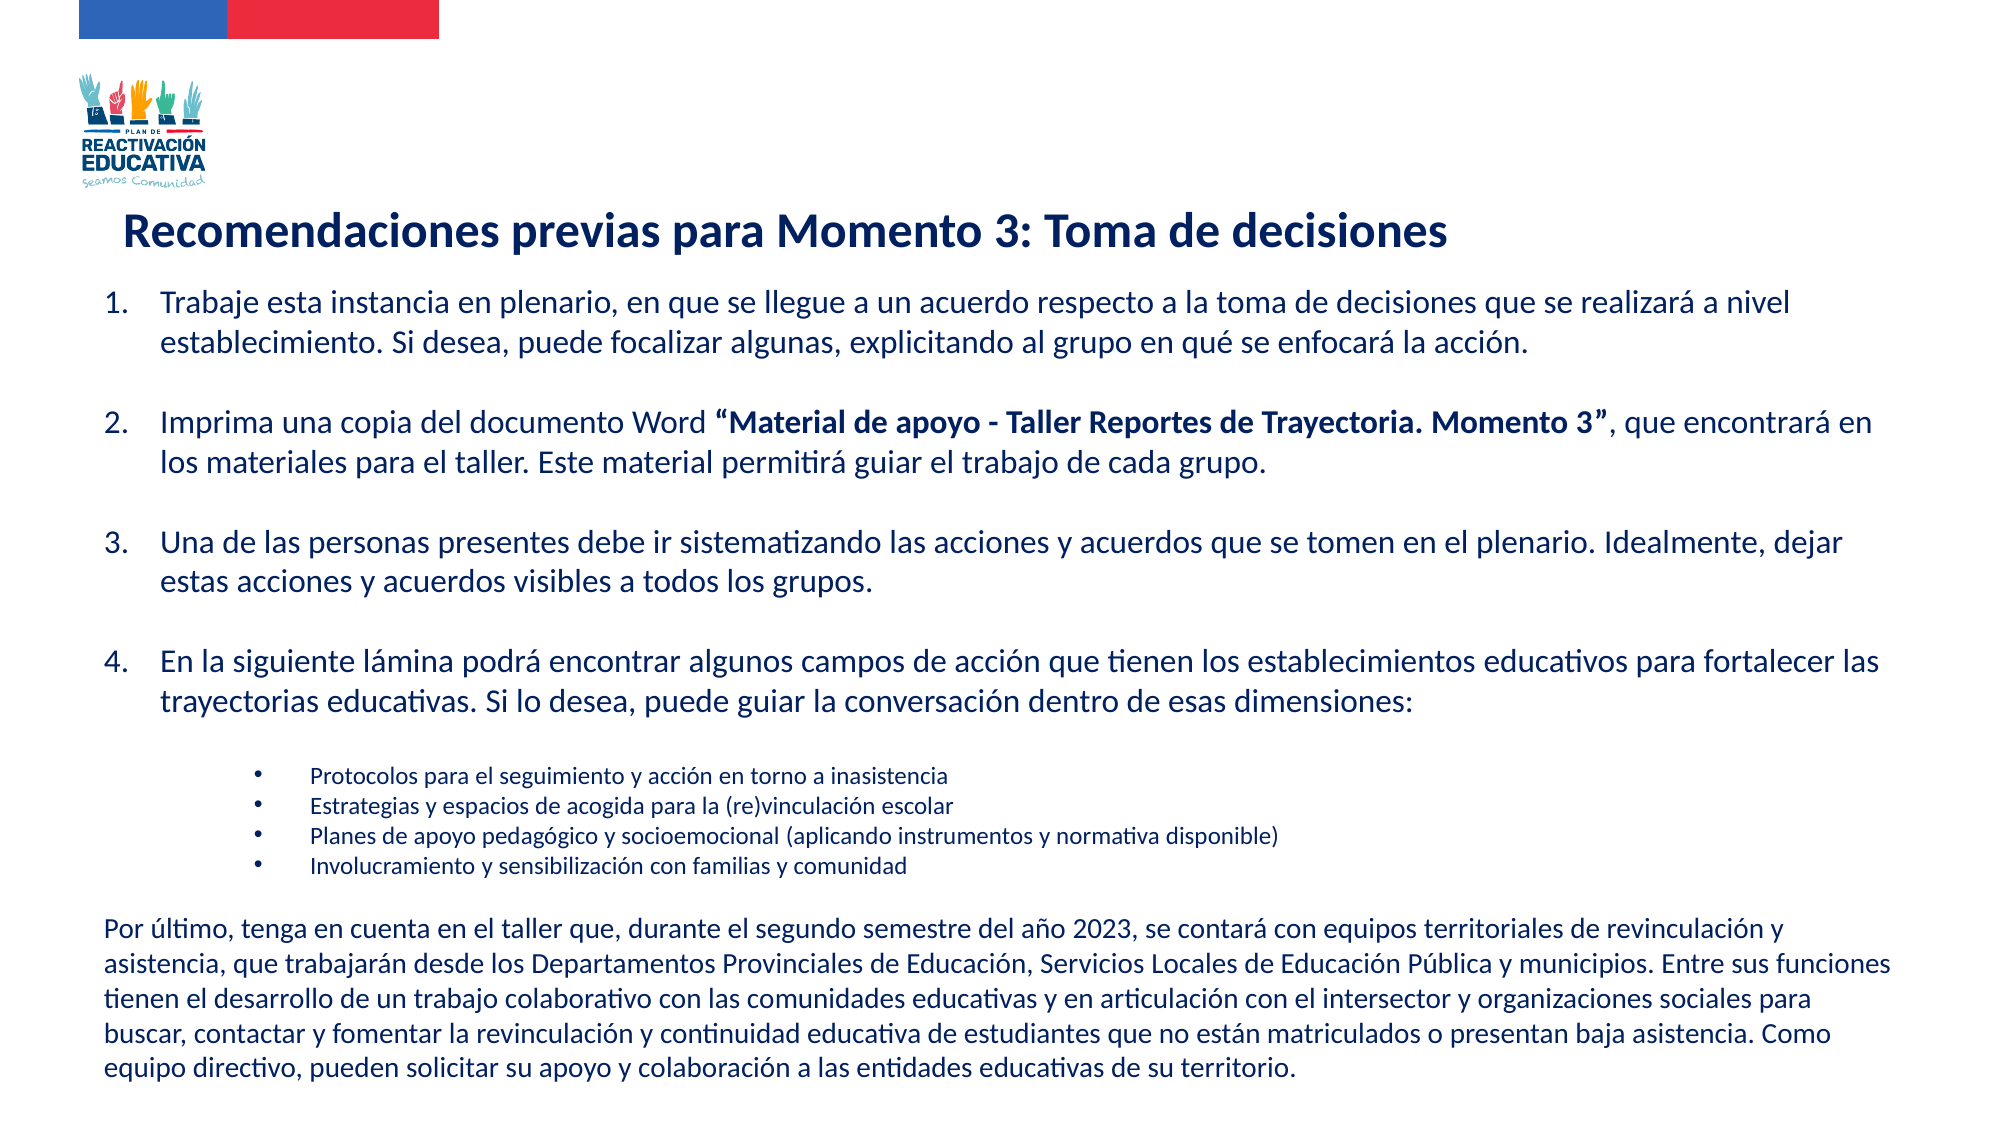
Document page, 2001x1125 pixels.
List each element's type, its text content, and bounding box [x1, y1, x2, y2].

text_box Trabaje esta instancia en plenario, en que se llegue a un acuerdo respecto a la toma de decisiones que se realizará a nivel establecimiento. Si desea, puede focalizar algunas, explicitando al grupo en qué se enfocará la acción. Imprima una copia del documento Word “Material de apoyo - Taller Reportes de Trayectoria. Momento 3”, que encontrará en los materiales para el taller. Este material permitirá guiar el trabajo de cada grupo. Una de las personas presentes debe ir sistematizando las acciones y acuerdos que se tomen en el plenario. Idealmente, dejar estas acciones y acuerdos visibles a todos los grupos. En la siguiente lámina podrá encontrar algunos campos de acción que tienen los establecimientos educativos para fortalecer las trayectorias educativas. Si lo desea, puede guiar la conversación dentro de esas dimensiones: Protocolos para el seguimiento y acción en torno a inasistencia Estrategias y espacios de acogida para la (re)vinculación escolar Planes de apoyo pedagógico y socioemocional (aplicando instrumentos y normativa disponible) Involucramiento y sensibilización con familias y comunidad Por último, tenga en cuenta en el taller que, durante el segundo semestre del año 2023, se contará con equipos territoriales de revinculación y asistencia, que trabajarán desde los Departamentos Provinciales de Educación, Servicios Locales de Educación Pública y municipios. Entre sus funciones tienen el desarrollo de un trabajo colaborativo con las comunidades educativas y en articulación con el intersector y organizaciones sociales para buscar, contactar y fomentar la revinculación y continuidad educativa de estudiantes que no están matriculados o presentan baja asistencia. Como equipo directivo, pueden solicitar su apoyo y colaboración a las entidades educativas de su territorio. [88, 272, 1911, 1125]
picture [0, 0, 439, 273]
text_box Recomendaciones previas para Momento 3: Toma de decisiones [108, 190, 1615, 326]
